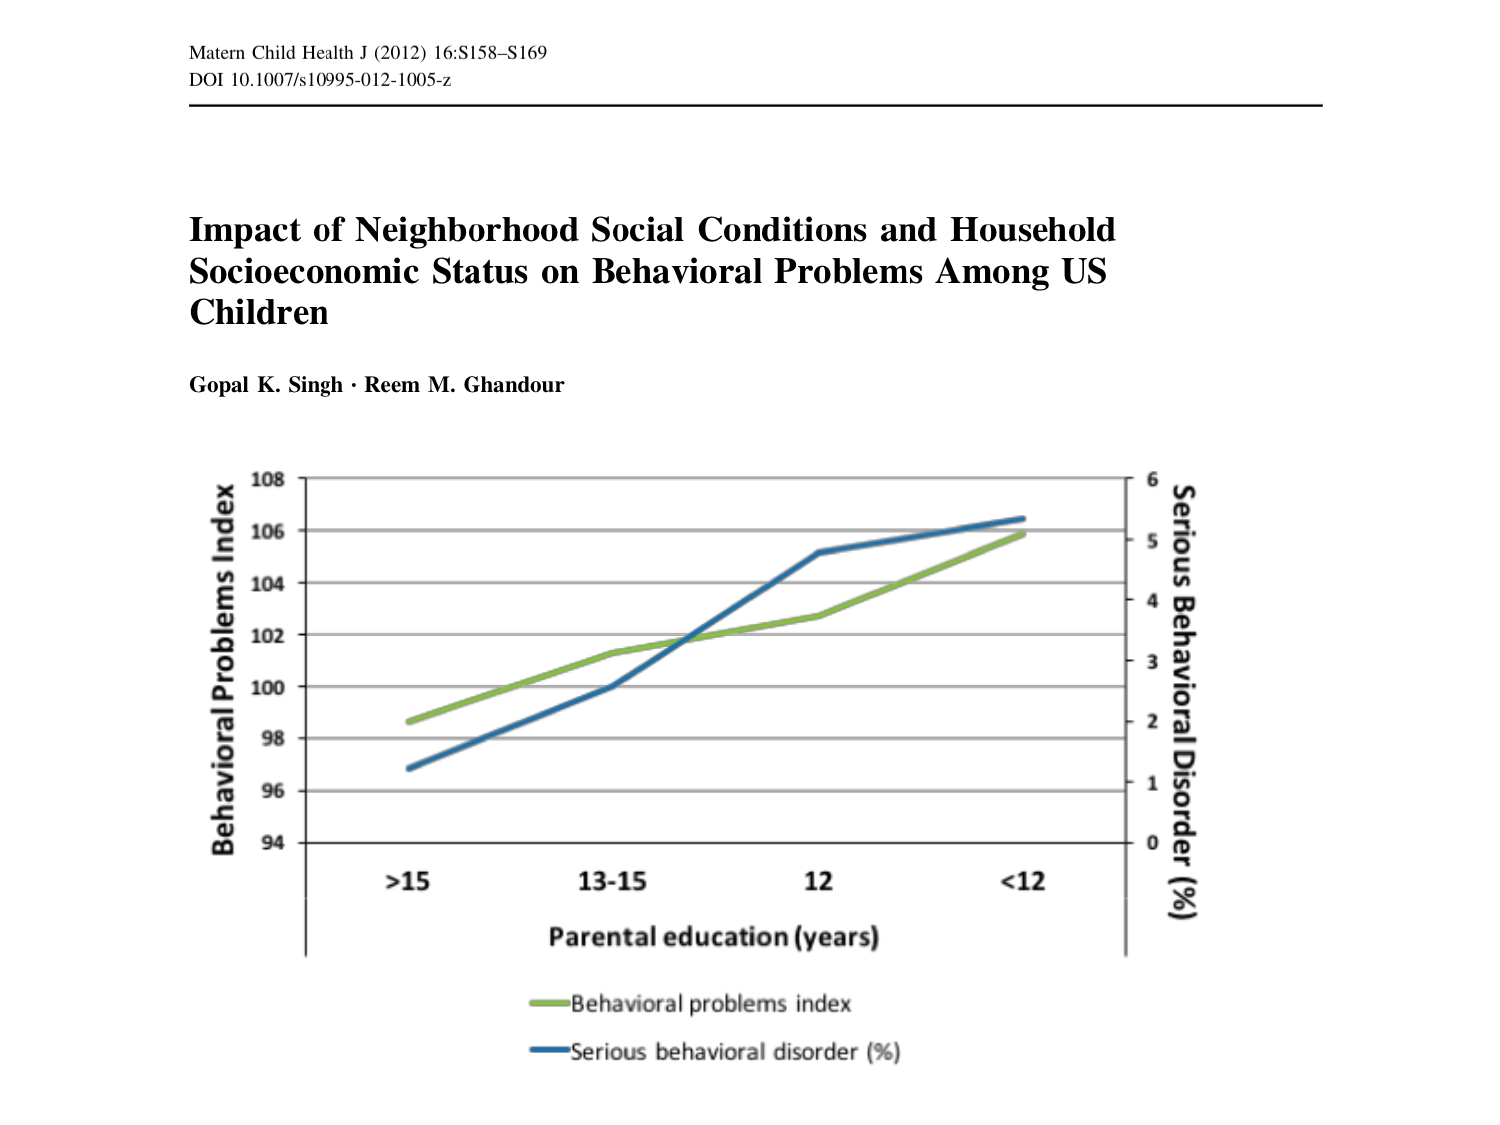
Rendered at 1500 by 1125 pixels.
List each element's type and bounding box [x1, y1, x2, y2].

picture [181, 35, 1340, 415]
picture [72, 433, 1320, 1076]
